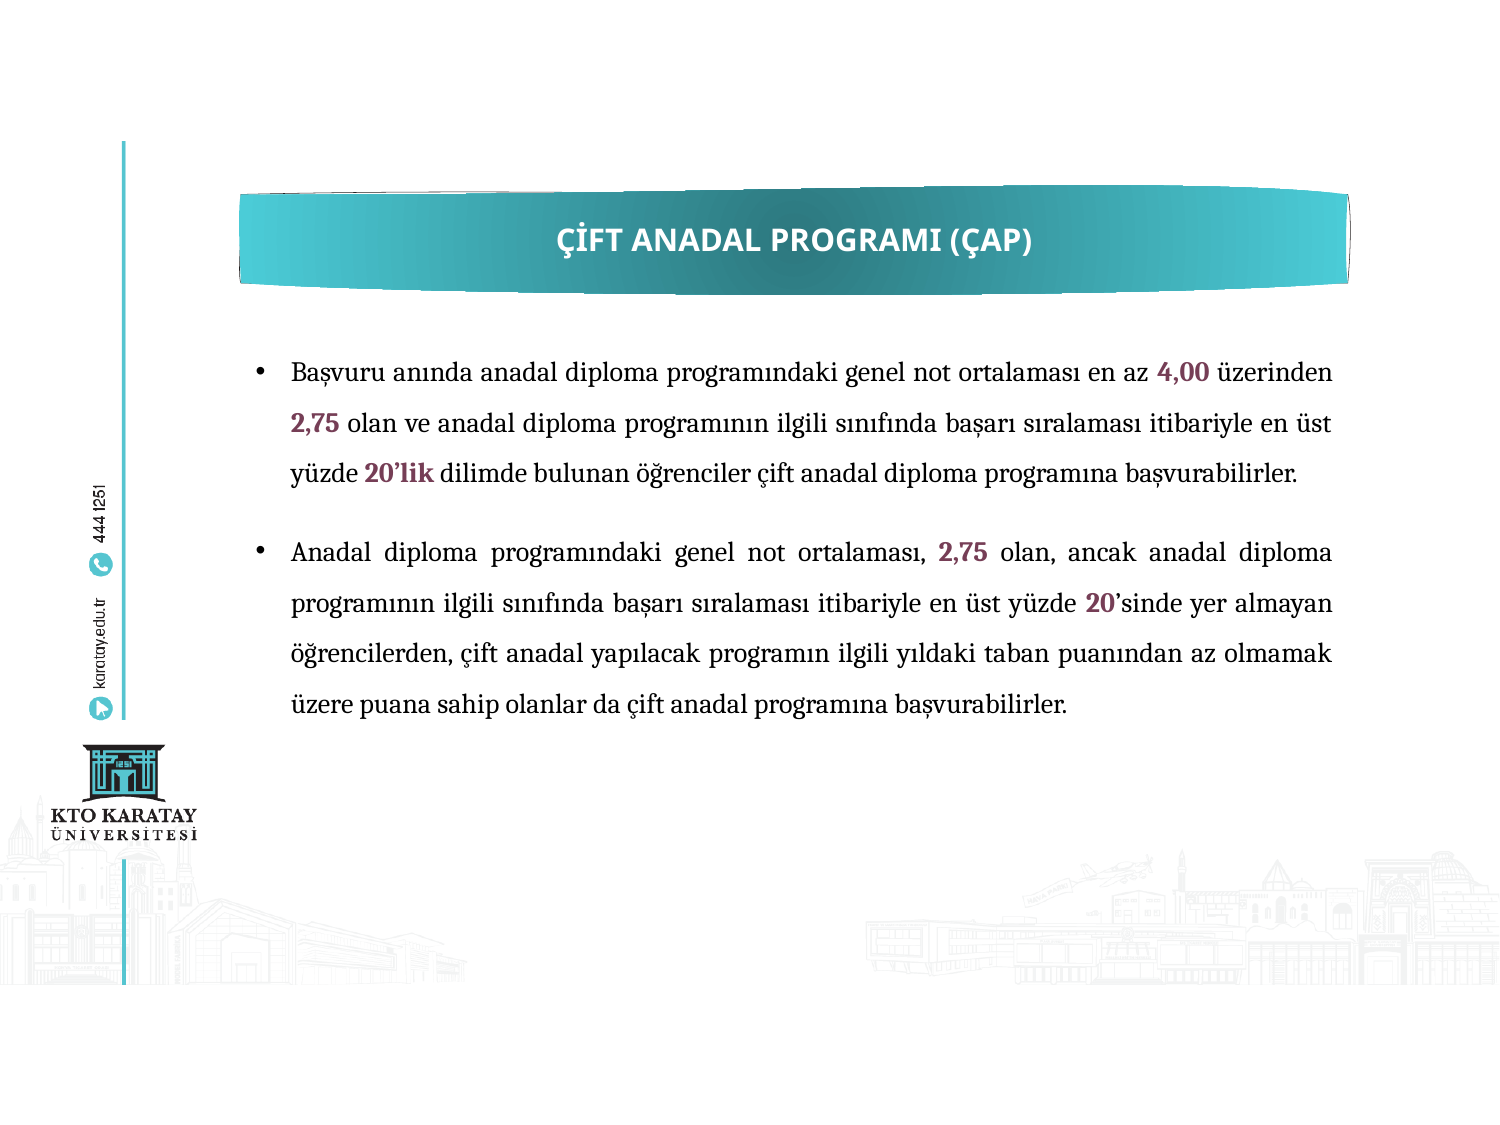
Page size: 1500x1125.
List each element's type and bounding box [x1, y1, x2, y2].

picture [0, 140, 1500, 985]
